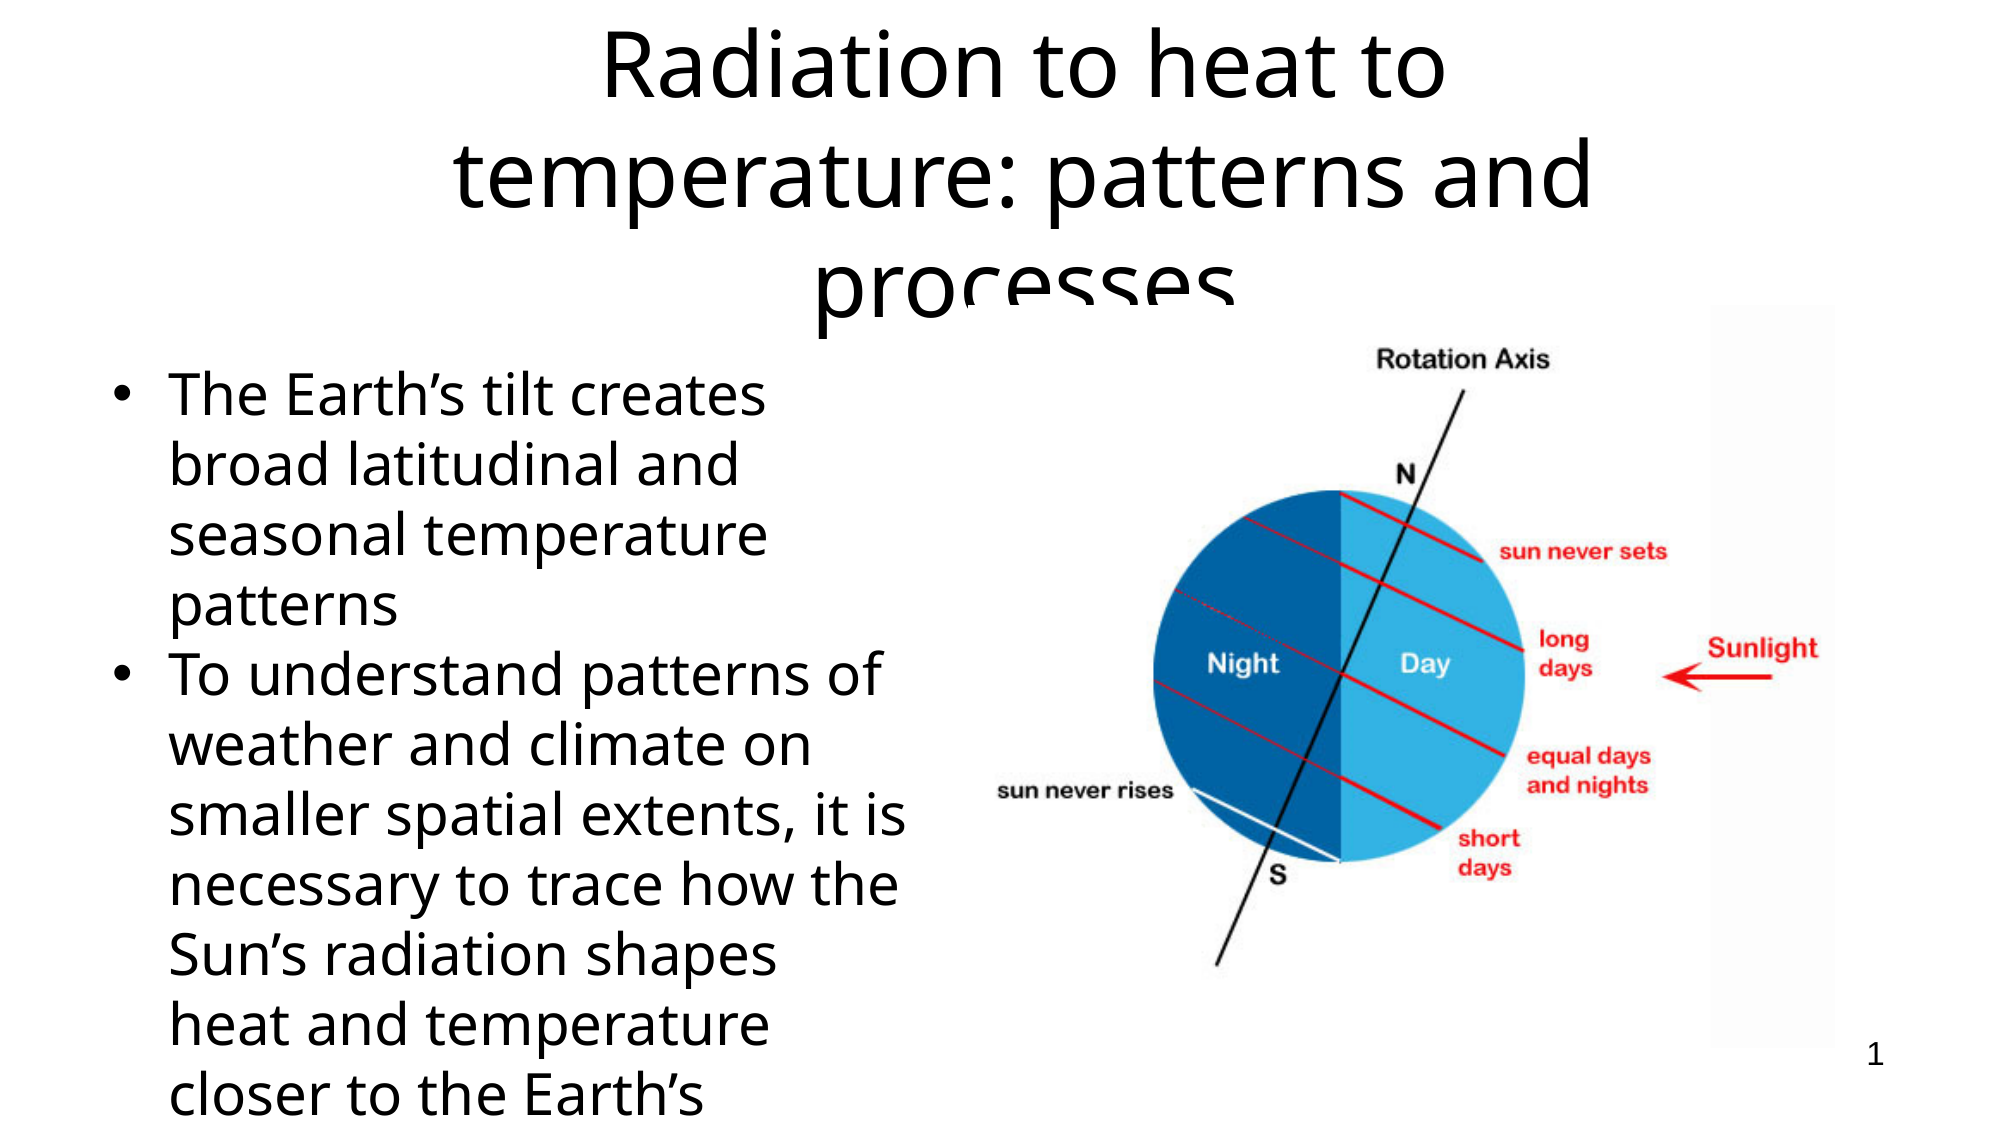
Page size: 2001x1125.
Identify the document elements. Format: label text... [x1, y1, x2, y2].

picture [967, 304, 1835, 1048]
text_box Radiation to heat to temperature: patterns and processes [312, 77, 1738, 265]
slide_number 1 [1433, 1024, 1901, 1103]
text_box The Earth’s tilt creates broad latitudinal and seasonal temperature patterns To understand patterns of weather and climate on smaller spatial extents, it is necessary to trace how the Sun’s radiation shapes heat and temperature closer to the Earth’s surface. [97, 350, 930, 1125]
